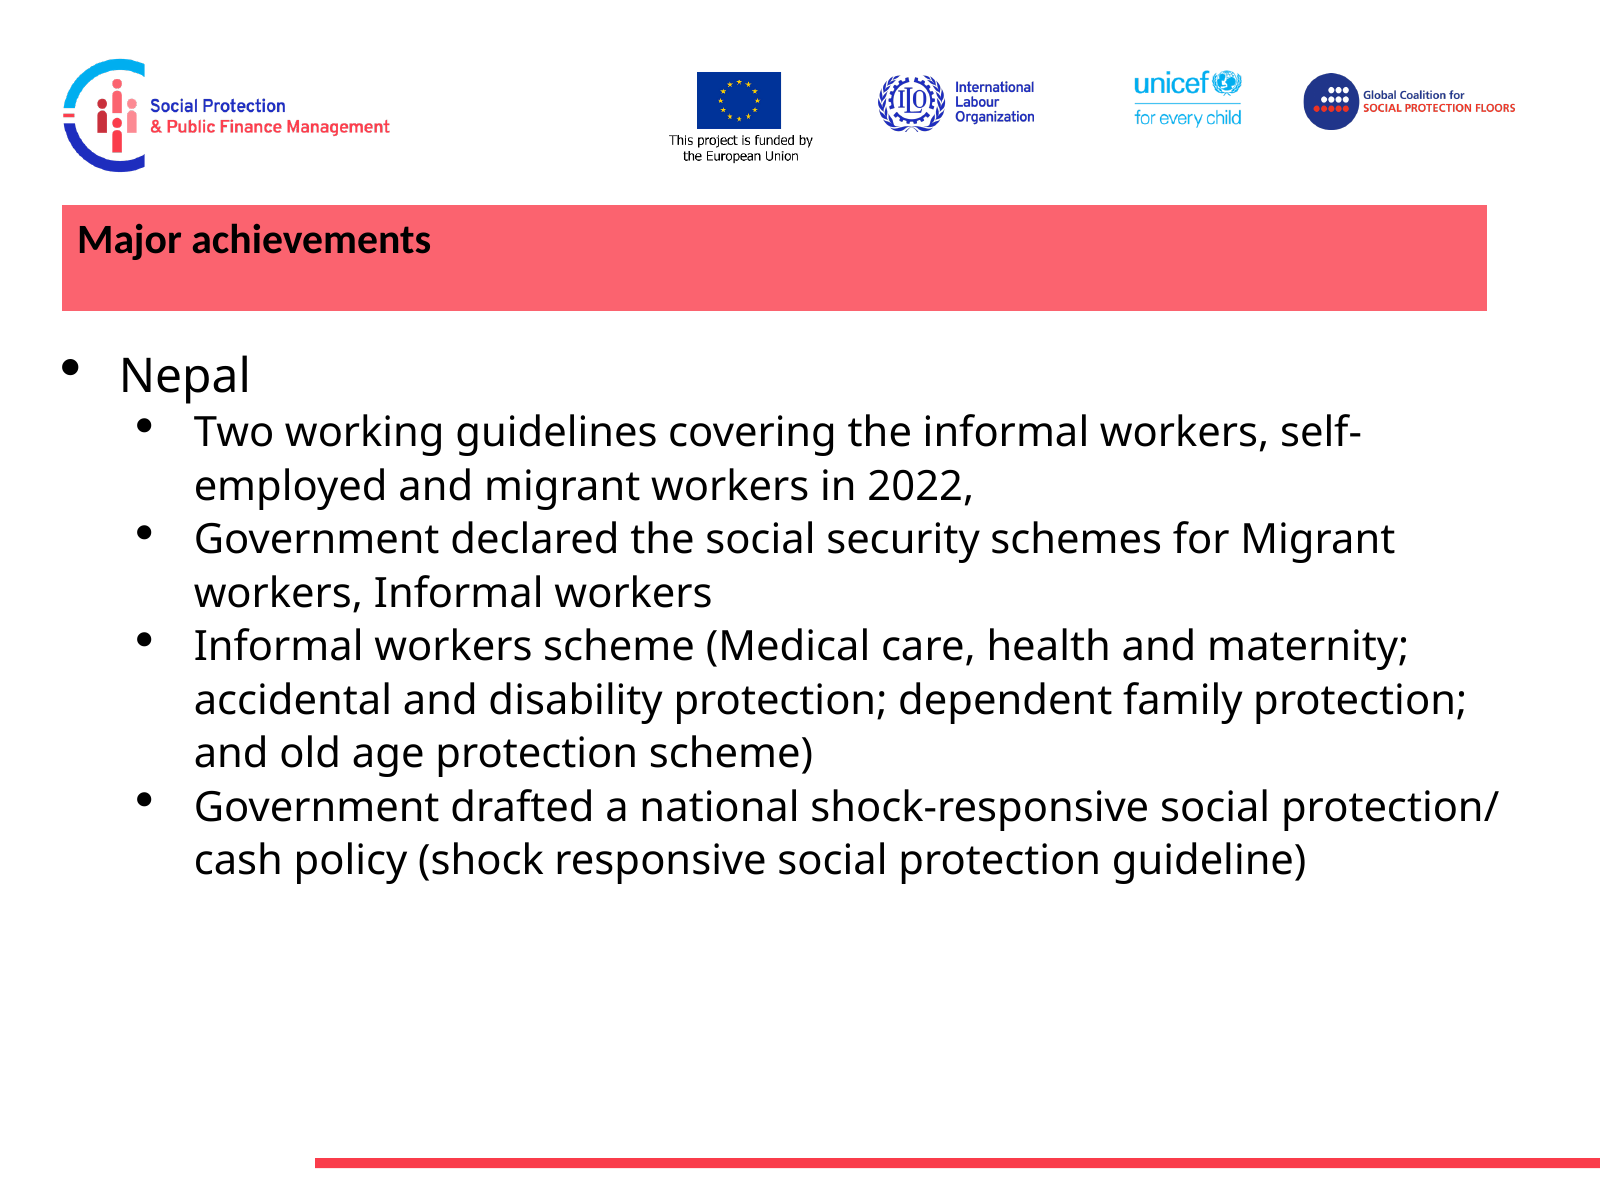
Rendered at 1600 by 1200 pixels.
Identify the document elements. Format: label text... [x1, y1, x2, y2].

text_box Nepal Two working guidelines covering the informal workers, self-employed and migrant workers in 2022, Government declared the social security schemes for Migrant workers, Informal workers Informal workers scheme (Medical care, health and maternity; accidental and disability protection; dependent family protection; and old age protection scheme) Government drafted a national shock-responsive social protection/ cash policy (shock responsive social protection guideline) [62, 340, 1550, 945]
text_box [62, 204, 1488, 312]
picture [62, 57, 392, 173]
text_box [314, 1121, 1600, 1200]
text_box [662, 61, 1516, 174]
